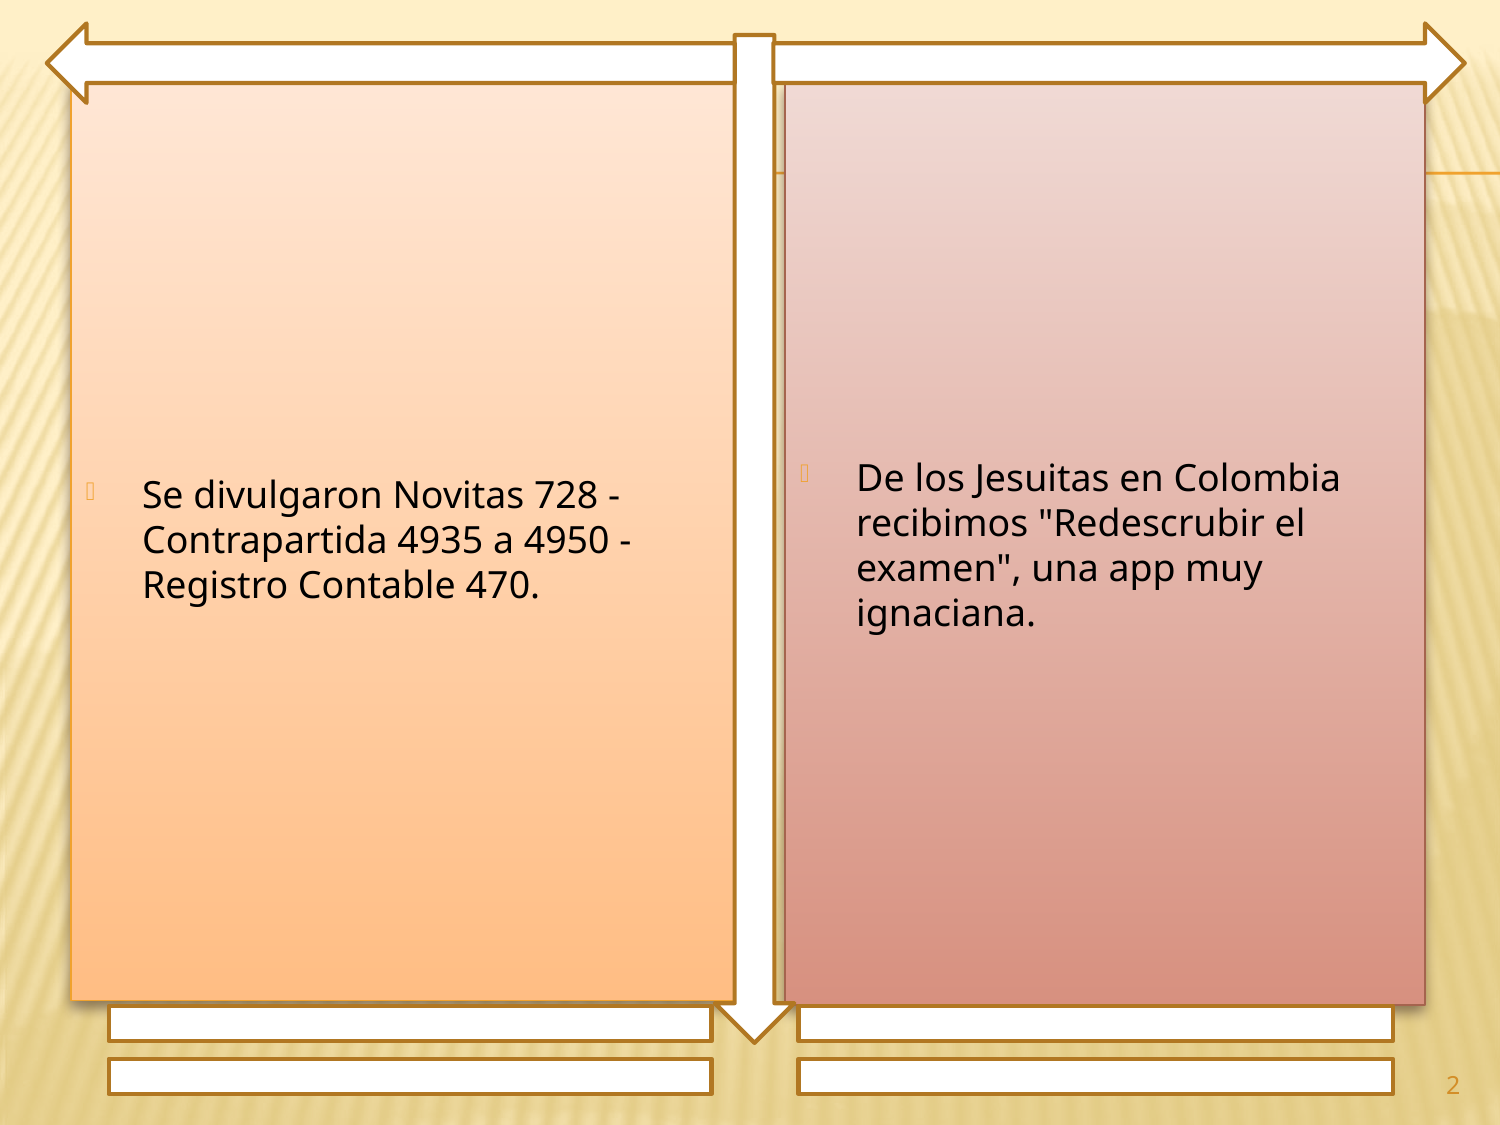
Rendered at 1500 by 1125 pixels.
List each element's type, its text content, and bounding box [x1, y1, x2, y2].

list De los Jesuitas en Colombia recibimos "Redescrubir el examen", una app muy ignaciana. [784, 86, 1426, 1006]
text_box [44, 21, 737, 105]
text_box [712, 32, 797, 1046]
text_box [771, 21, 1467, 105]
text_box [796, 1004, 1395, 1043]
slide_number 2 [1350, 1062, 1475, 1103]
text_box [796, 1057, 1395, 1096]
text_box [107, 1057, 714, 1096]
text_box [107, 1004, 714, 1043]
list Se divulgaron Novitas 728 - Contrapartida 4935 a 4950 - Registro Contable 470. [70, 86, 732, 1001]
